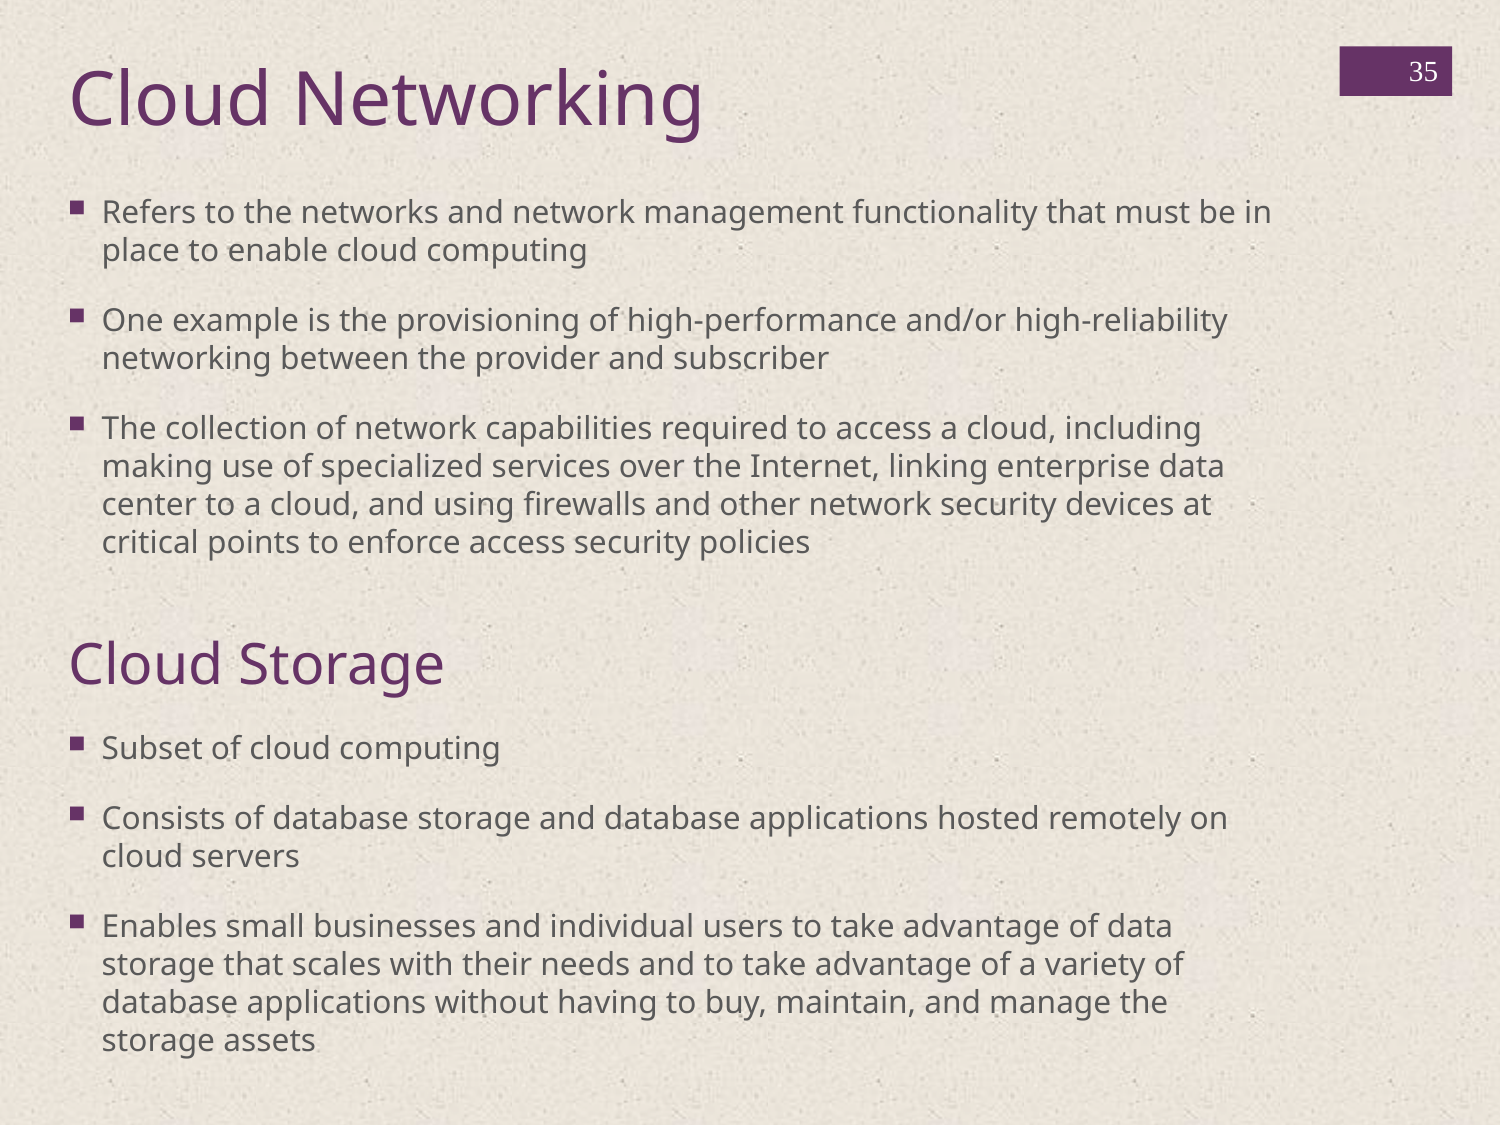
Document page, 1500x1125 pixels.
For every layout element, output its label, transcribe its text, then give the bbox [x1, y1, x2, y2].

list Refers to the networks and network management functionality that must be in place to enable cloud computing One example is the provisioning of high-performance and/or high-reliability networking between the provider and subscriber The collection of network capabilities required to access a cloud, including making use of specialized services over the Internet, linking enterprise data center to a cloud, and using firewalls and other network security devices at critical points to enforce access security policies Cloud Storage Subset of cloud computing Consists of database storage and database applications hosted remotely on cloud servers Enables small businesses and individual users to take advantage of data storage that scales with their needs and to take advantage of a variety of database applications without having to buy, maintain, and manage the storage assets [53, 184, 1293, 1071]
slide_number 35 [1362, 39, 1454, 100]
title Cloud Networking [53, 42, 1293, 184]
